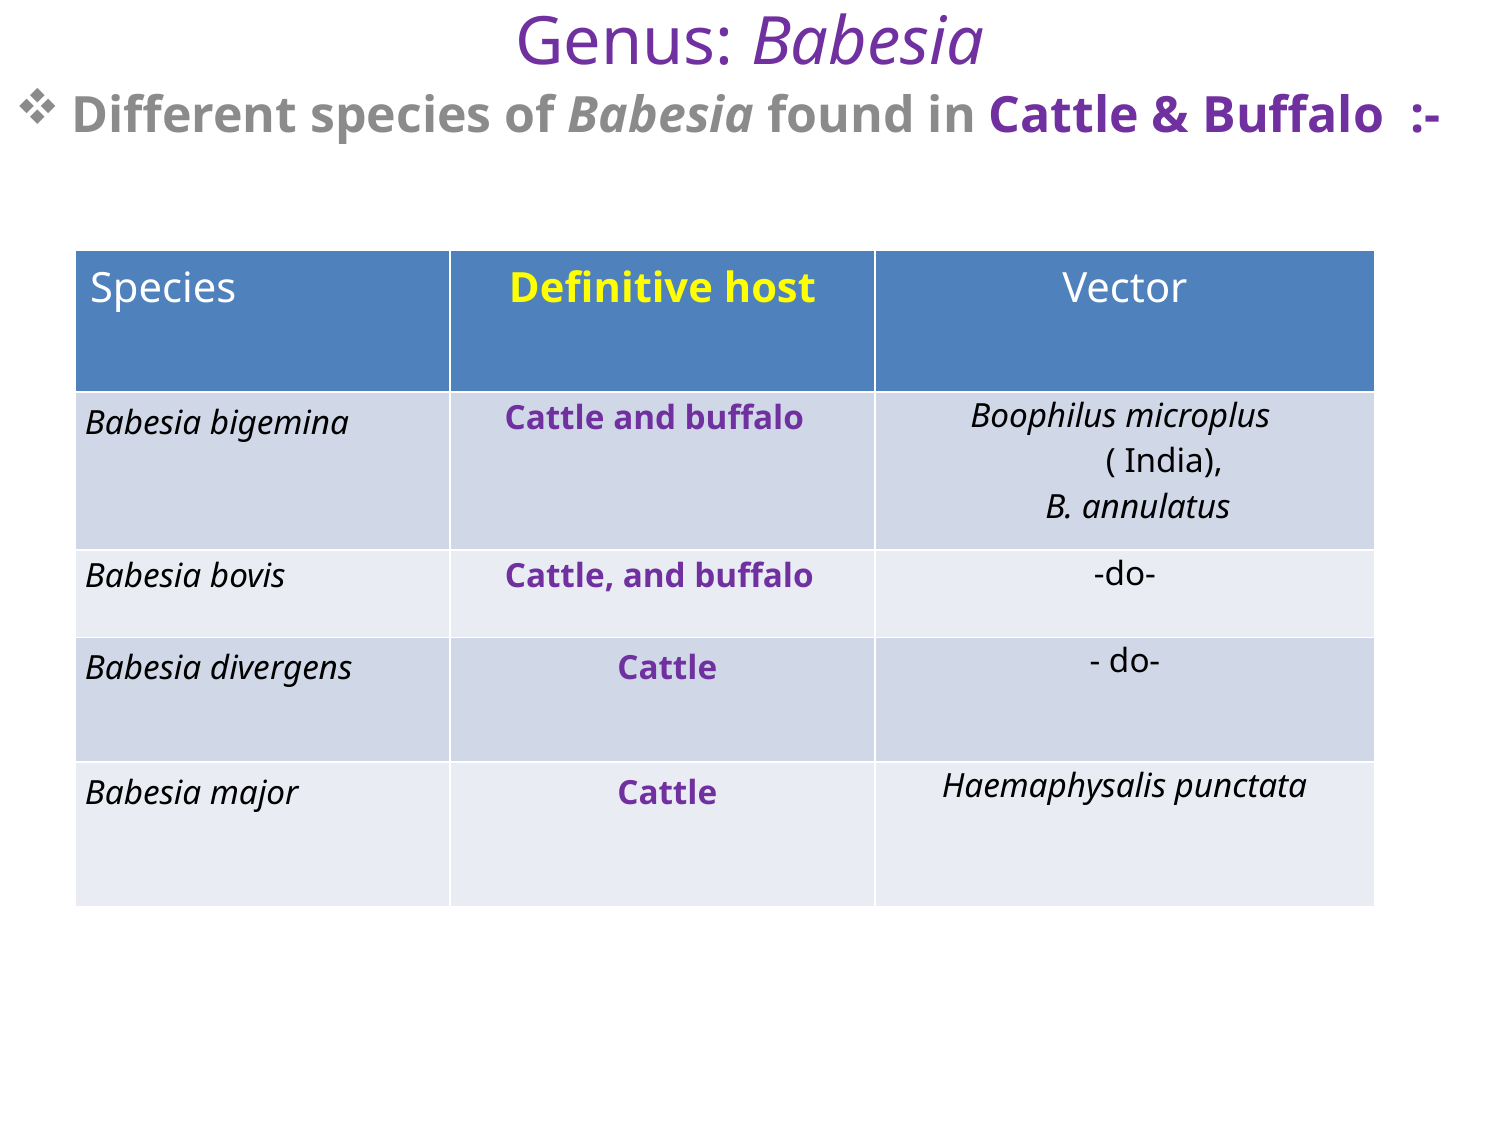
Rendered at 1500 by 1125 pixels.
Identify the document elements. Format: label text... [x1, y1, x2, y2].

table_header Definitive host [451, 251, 874, 391]
table_cell Babesia divergens [76, 638, 449, 761]
title Genus: Babesia [0, 0, 1500, 75]
table_cell Cattle, and buffalo [451, 551, 874, 637]
table_cell Babesia major [76, 763, 449, 906]
table_cell Cattle [451, 638, 874, 761]
table_cell Cattle [451, 763, 874, 906]
table_header Vector [876, 251, 1374, 391]
table_cell -do- [876, 551, 1374, 637]
table_cell Babesia bigemina [76, 393, 449, 549]
table_cell - do- [876, 638, 1374, 761]
table_cell Boophilus microplus ( India), B. annulatus [876, 393, 1374, 549]
table_cell Babesia bovis [76, 551, 449, 637]
table_cell Haemaphysalis punctata [876, 763, 1374, 906]
table_cell Cattle and buffalo [451, 393, 874, 549]
subtitle Different species of Babesia found in Cattle & Buffalo :- [0, 75, 1500, 1125]
table_header Species [76, 251, 449, 391]
